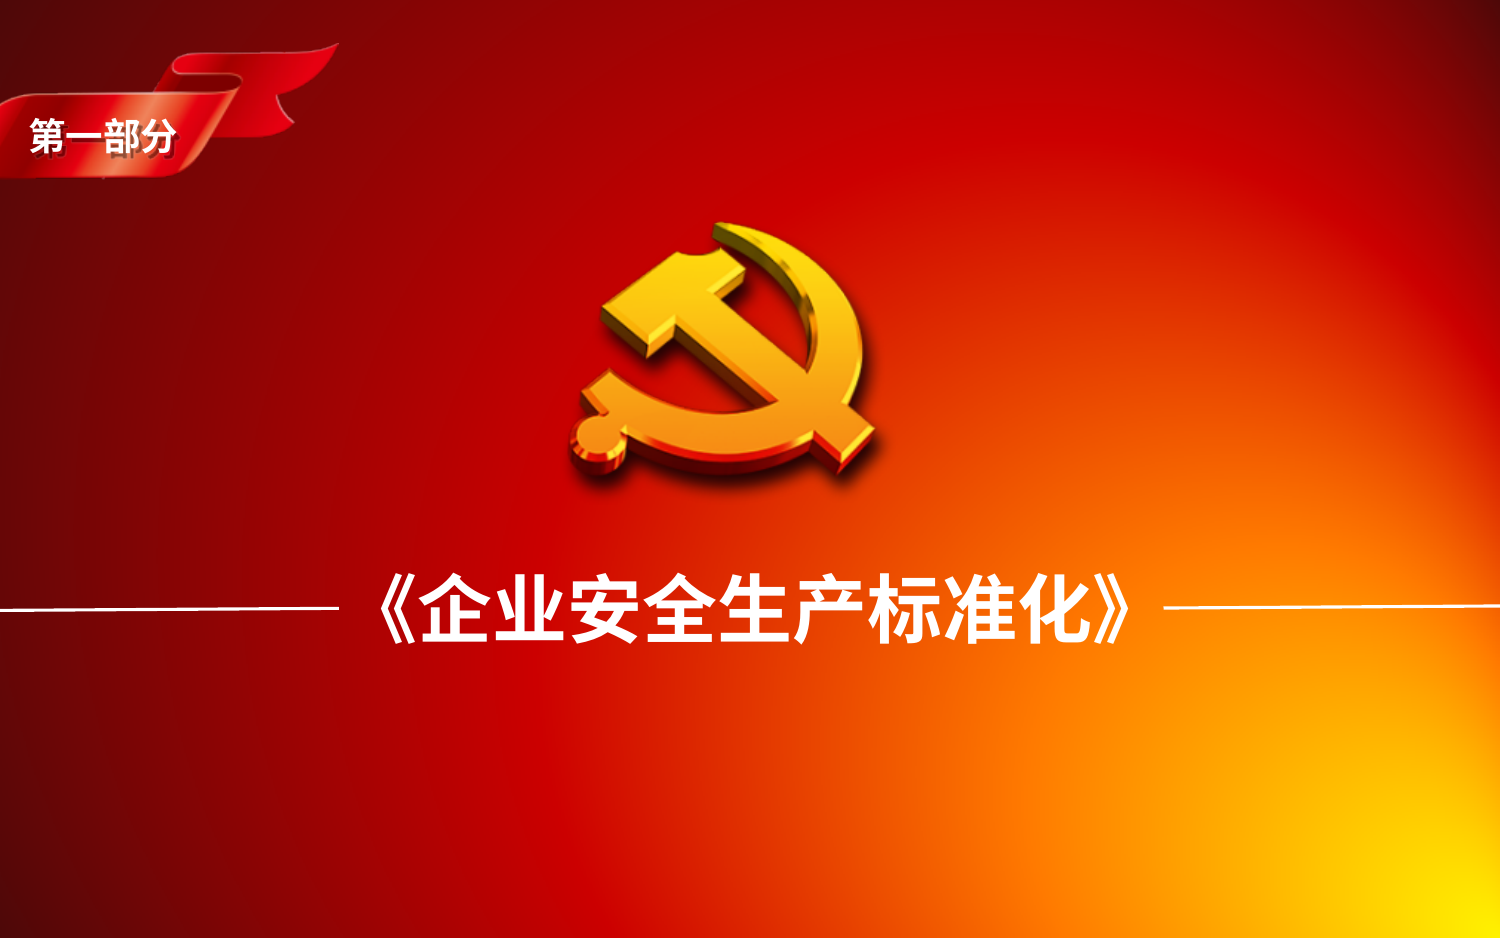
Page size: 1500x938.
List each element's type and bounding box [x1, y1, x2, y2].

text_box [0, 0, 1500, 938]
text_box [1163, 605, 1500, 609]
text_box [0, 43, 340, 181]
picture [560, 220, 898, 505]
